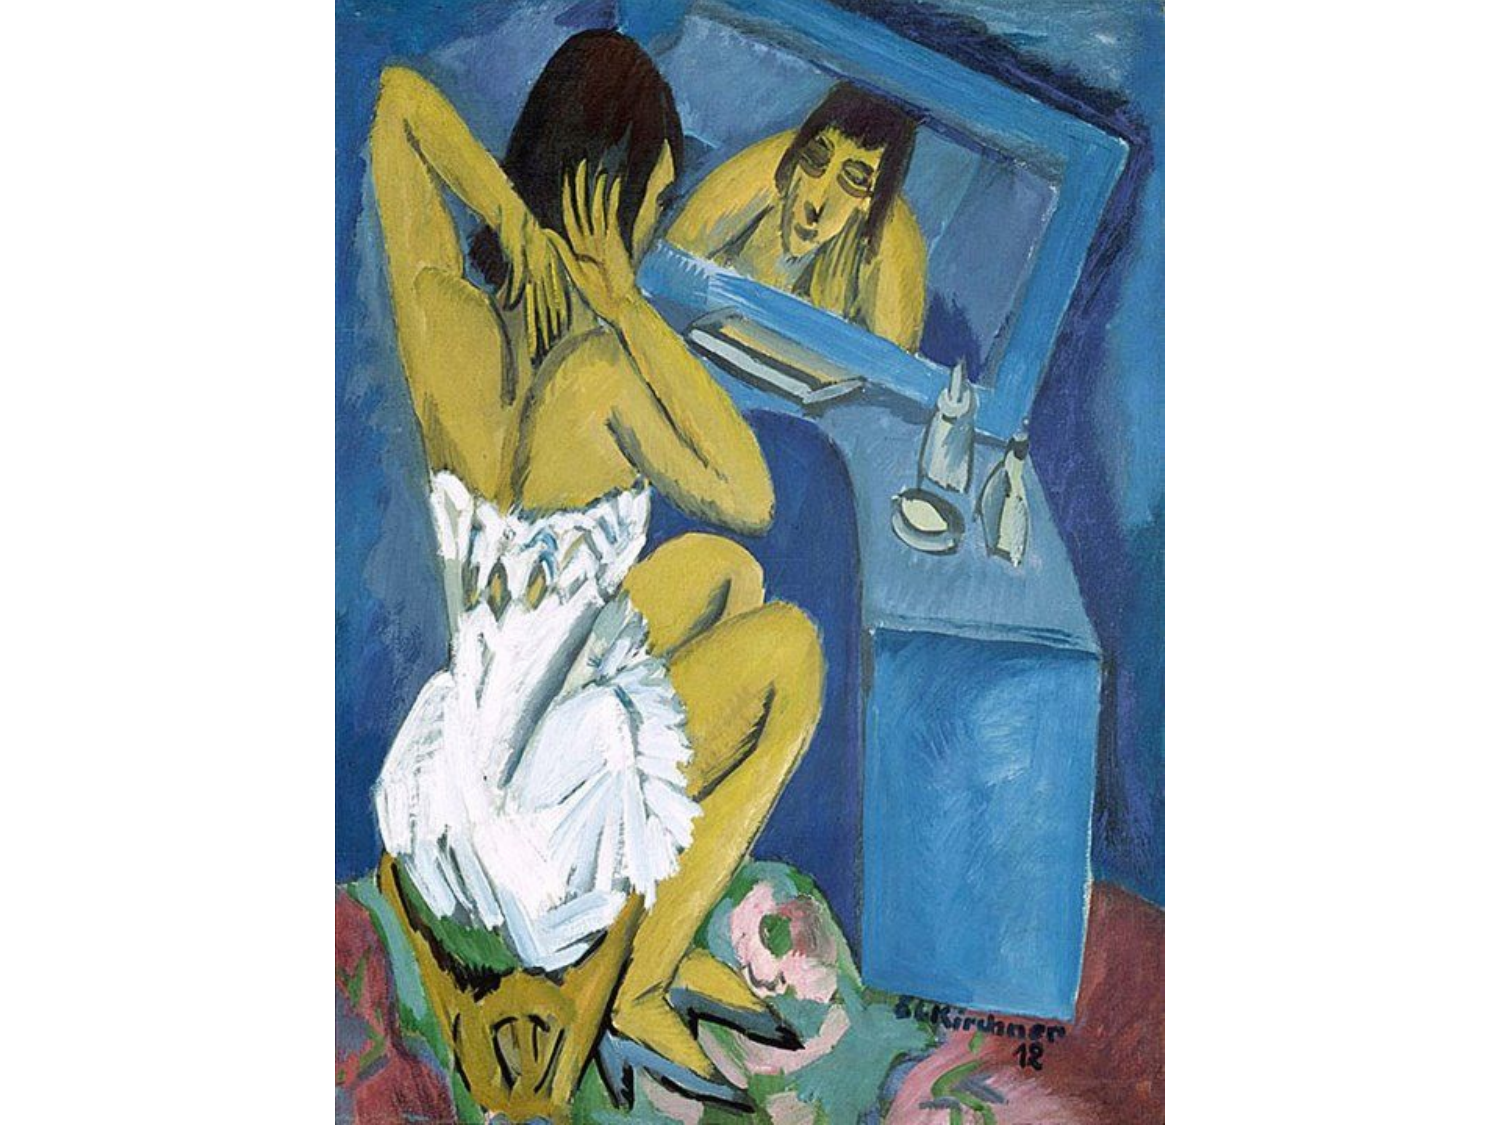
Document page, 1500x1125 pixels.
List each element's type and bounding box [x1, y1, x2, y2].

picture [334, 0, 1166, 1125]
